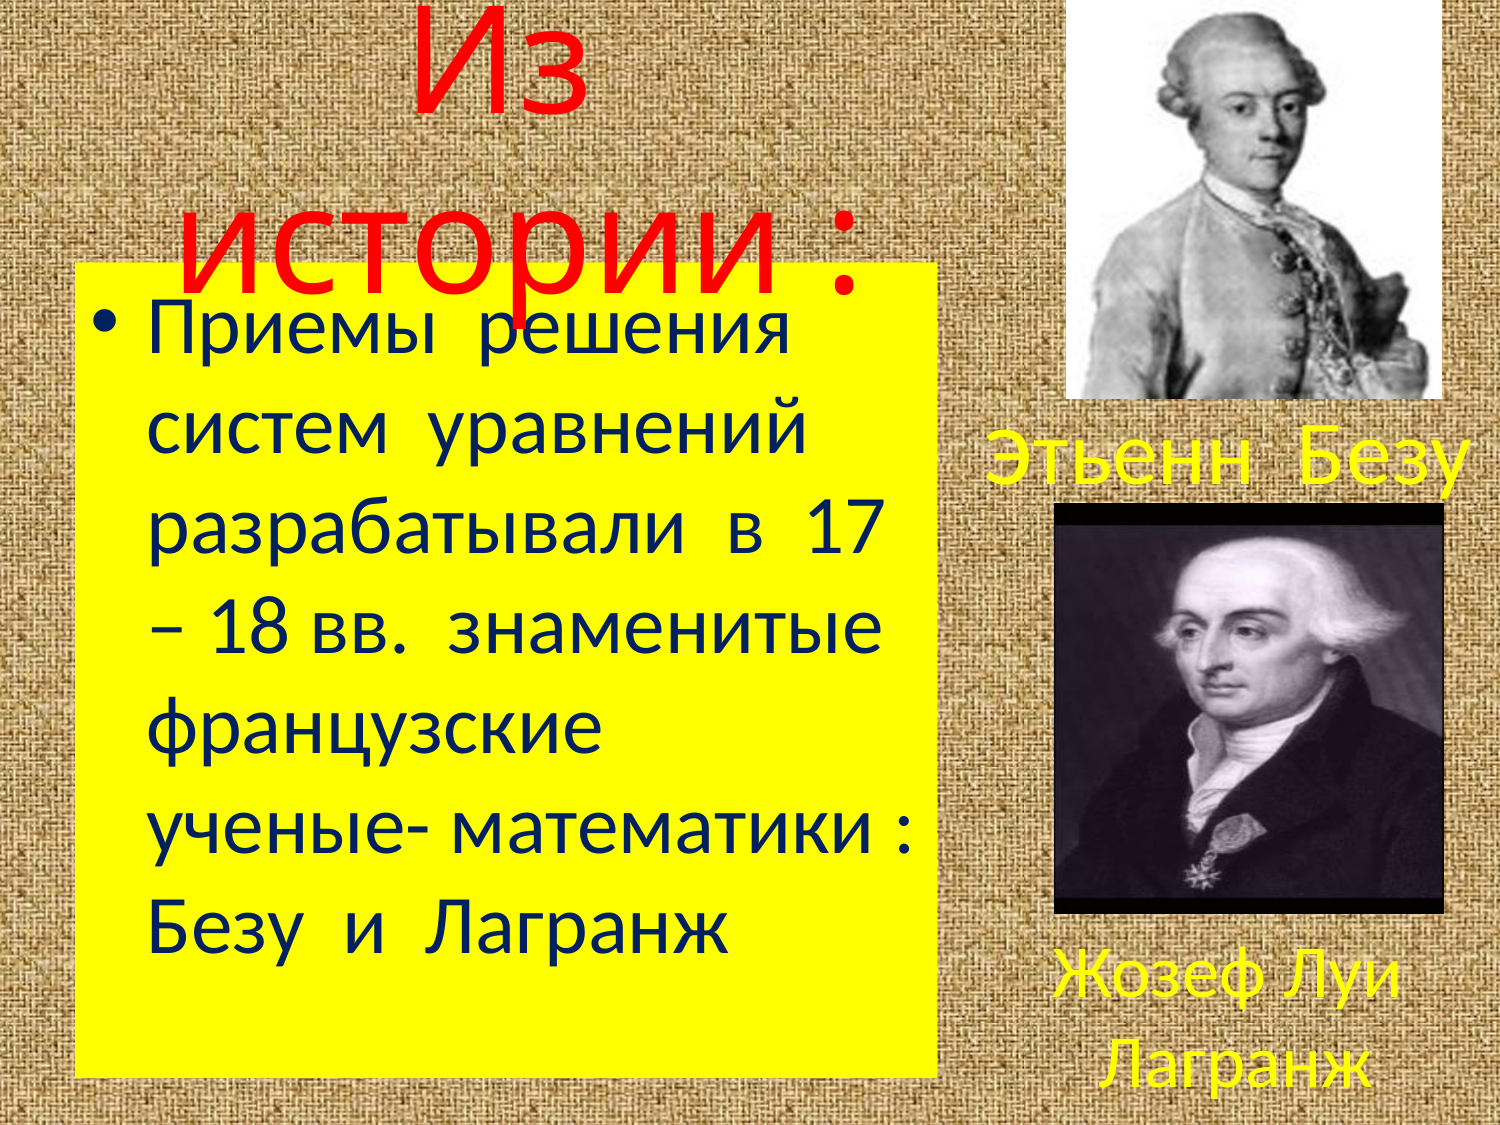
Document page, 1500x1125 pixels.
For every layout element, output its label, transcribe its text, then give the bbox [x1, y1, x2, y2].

text_box этьенн Безу [890, 364, 1500, 514]
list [1066, 0, 1442, 399]
picture [938, 0, 1066, 364]
text_box Жозеф Луи Лагранж [972, 915, 1500, 1110]
picture [1442, 0, 1500, 364]
picture [0, 0, 1500, 1125]
title Из истории : [75, 0, 961, 332]
list Приемы решения систем уравнений разрабатывали в 17 – 18 вв. знаменитые французские ученые- математики : Безу и Лагранж [75, 332, 938, 1079]
